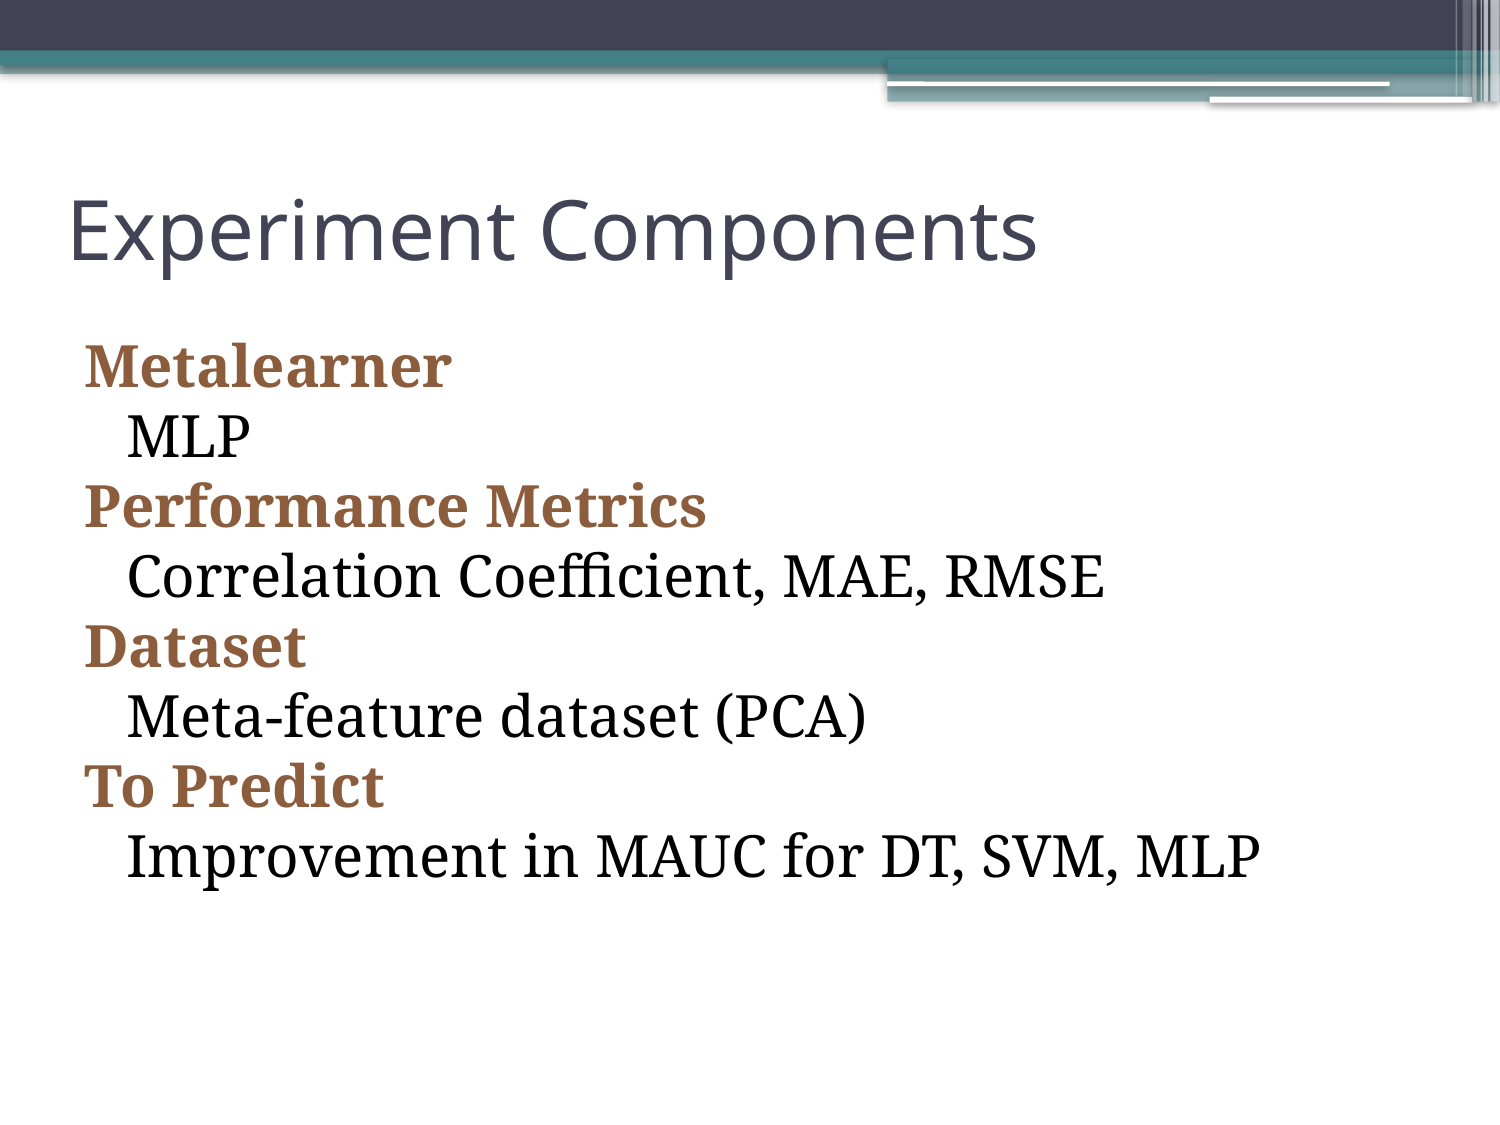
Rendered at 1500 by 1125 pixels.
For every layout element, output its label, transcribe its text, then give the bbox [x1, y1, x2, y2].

title Experiment Components [51, 162, 1449, 257]
list Metalearner MLP Performance Metrics Correlation Coefficient, MAE, RMSE Dataset Meta-feature dataset (PCA) To Predict Improvement in MAUC for DT, SVM, MLP [51, 314, 1449, 950]
